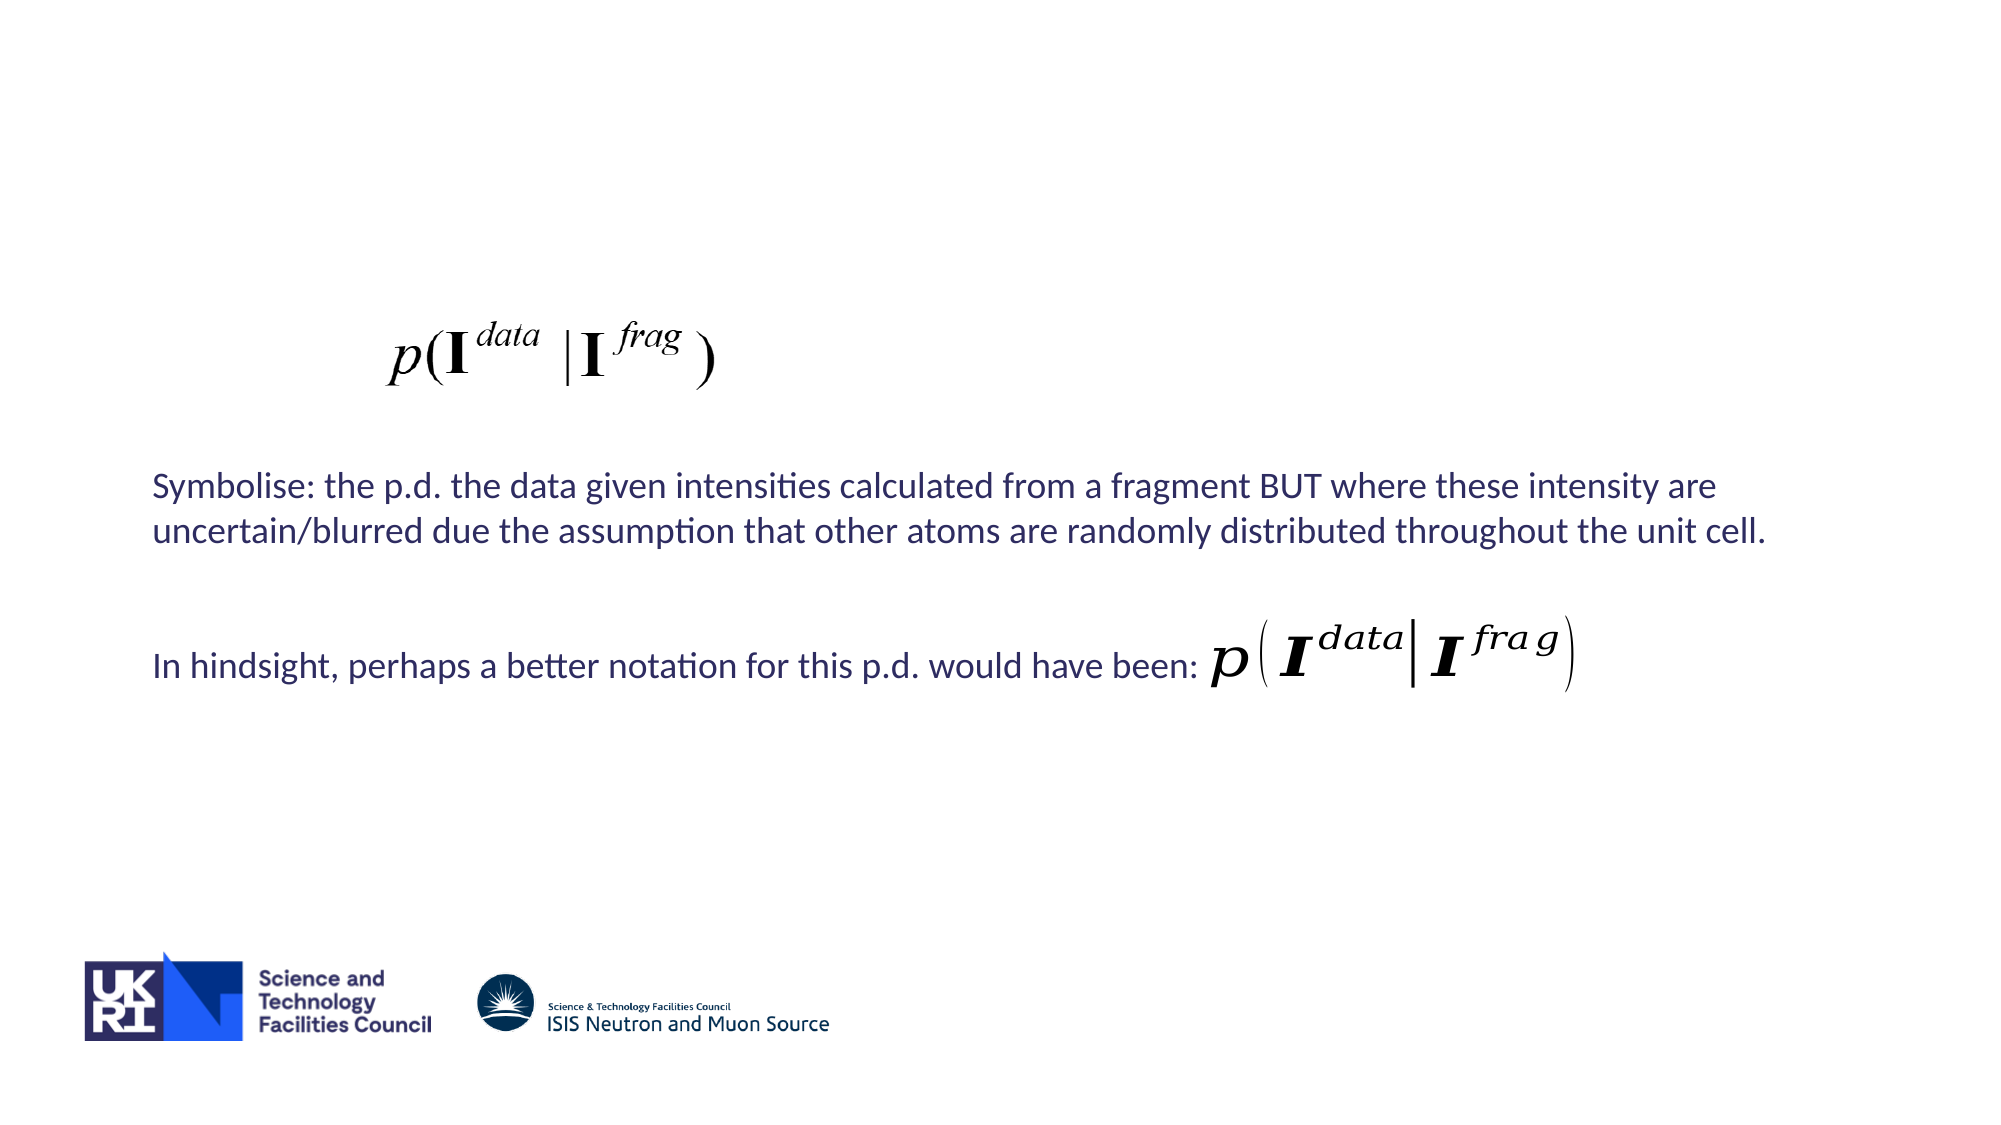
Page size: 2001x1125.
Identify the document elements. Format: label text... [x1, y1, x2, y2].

text_box Symbolise: the p.d. the data given intensities calculated from a fragment BUT where these intensity are uncertain/blurred due the assumption that other atoms are randomly distributed throughout the unit cell. In hindsight, perhaps a better notation for this p.d. would have been: [137, 453, 1784, 694]
picture [84, 867, 911, 1125]
picture [382, 310, 716, 403]
